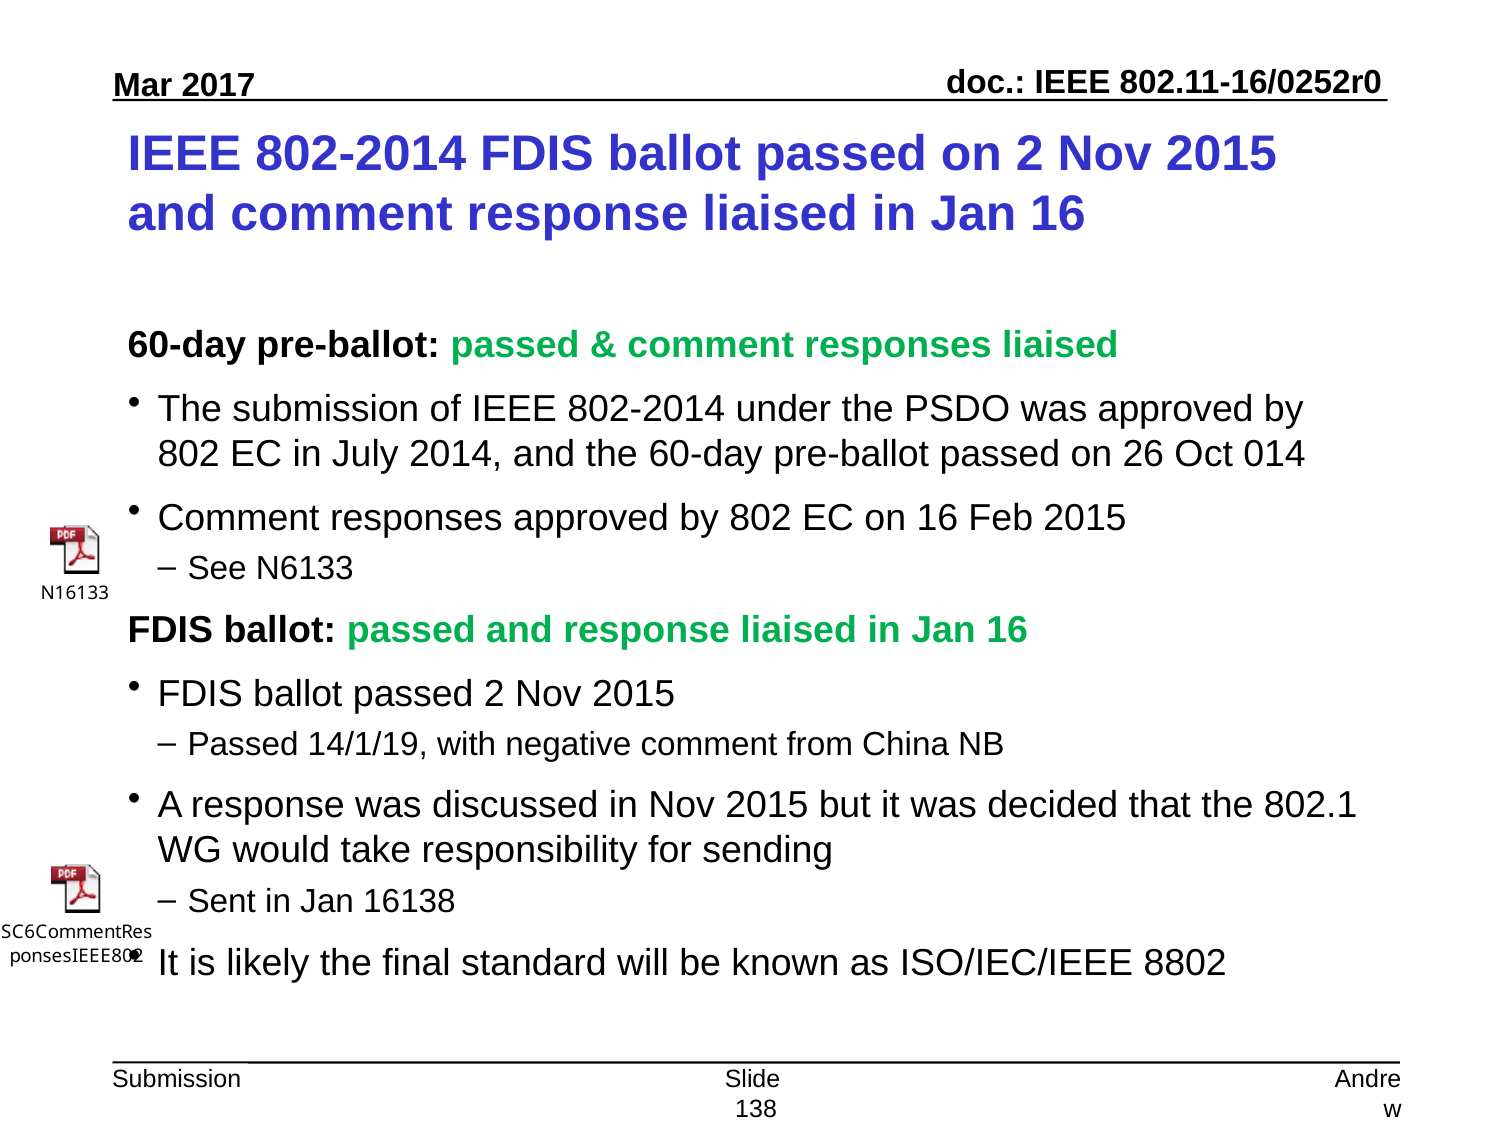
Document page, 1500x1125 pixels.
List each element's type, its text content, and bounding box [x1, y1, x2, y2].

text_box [0, 523, 151, 651]
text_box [1, 862, 152, 990]
slide_number Slide 138 [709, 1061, 803, 1093]
list 60-day pre-ballot: passed & comment responses liaised The submission of IEEE 802-2014 under the PSDO was approved by 802 EC in July 2014, and the 60-day pre-ballot passed on 26 Oct 014 Comment responses approved by 802 EC on 16 Feb 2015 See N6133 FDIS ballot: passed and response liaised in Jan 16 FDIS ballot passed 2 Nov 2015 Passed 14/1/19, with negative comment from China NB A response was discussed in Nov 2015 but it was decided that the 802.1 WG would take responsibility for sending Sent in Jan 16138 It is likely the final standard will be known as ISO/IEC/IEEE 8802 [112, 312, 1388, 988]
footer Andrew Myles, Cisco [1320, 1061, 1402, 1093]
title IEEE 802-2014 FDIS ballot passed on 2 Nov 2015 and comment response liaised in Jan 16 [112, 112, 1388, 288]
